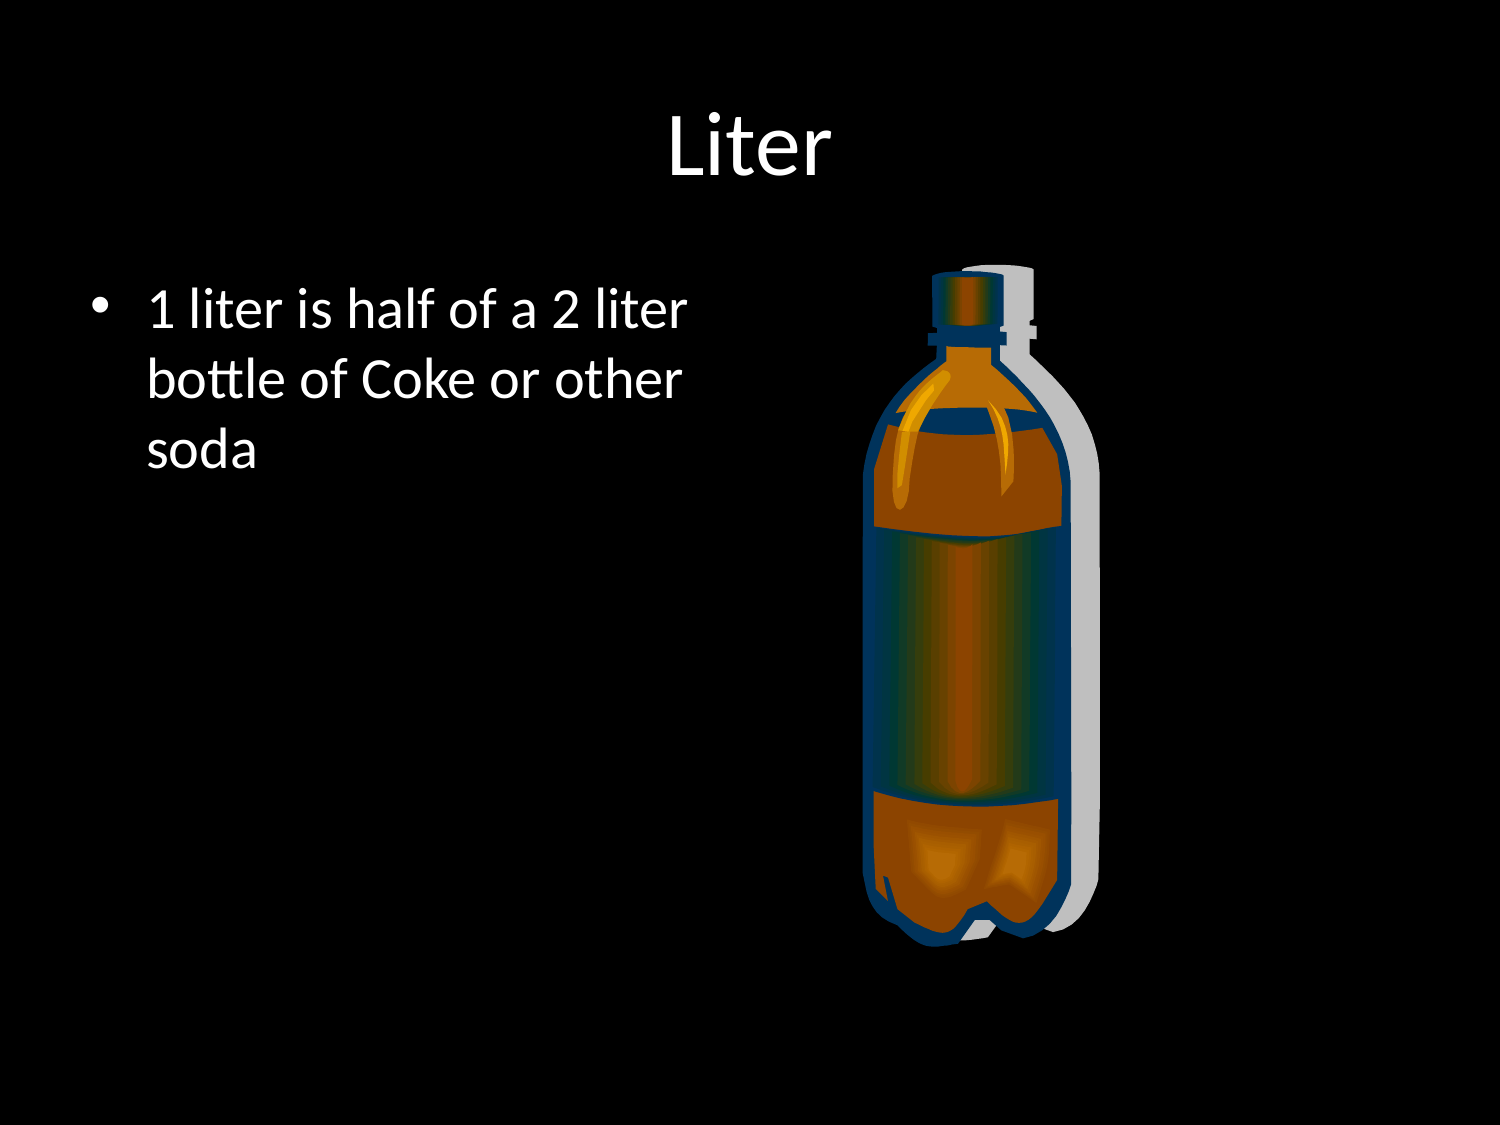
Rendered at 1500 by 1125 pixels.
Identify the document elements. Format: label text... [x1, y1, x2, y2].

list 1 liter is half of a 2 liter bottle of Coke or other soda [75, 262, 738, 1005]
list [862, 262, 1101, 951]
title Liter [75, 45, 1425, 233]
